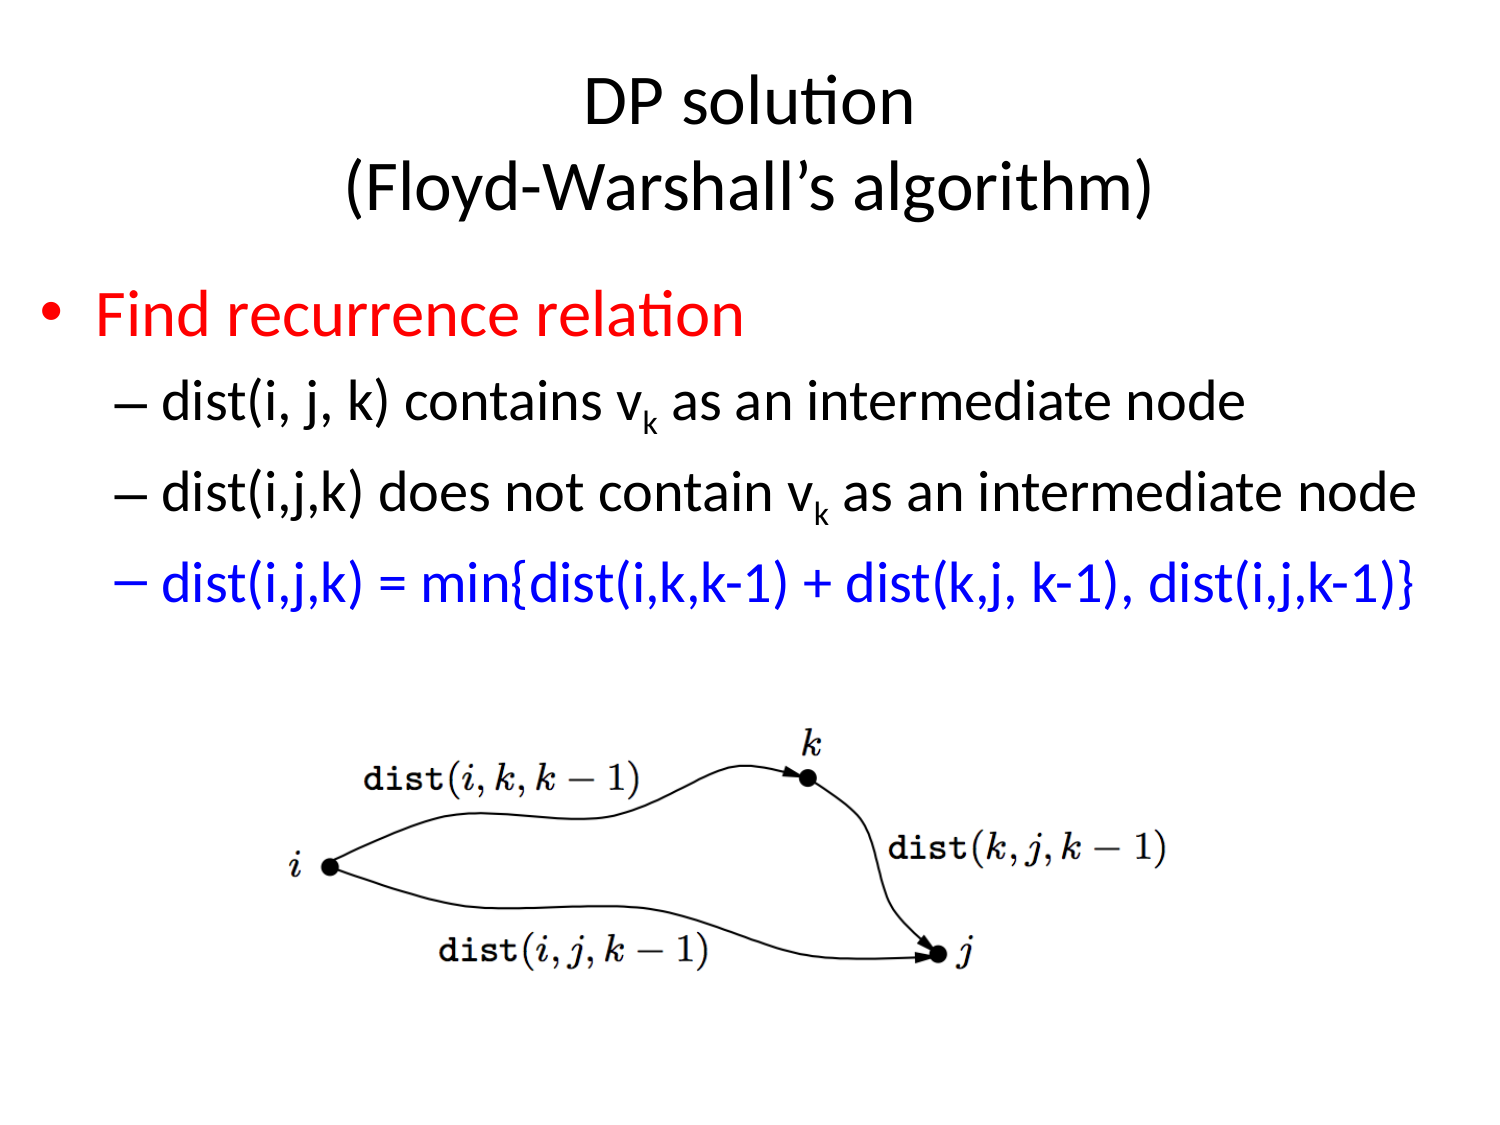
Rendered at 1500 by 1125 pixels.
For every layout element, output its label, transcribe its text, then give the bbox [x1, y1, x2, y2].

title DP solution (Floyd-Warshall’s algorithm) [75, 45, 1425, 233]
list Find recurrence relation dist(i, j, k) contains vk as an intermediate node dist(i,j,k) does not contain vk as an intermediate node dist(i,j,k) = min{dist(i,k,k-1) + dist(k,j, k-1), dist(i,j,k-1)} [24, 262, 1500, 1125]
picture [259, 698, 1183, 1001]
